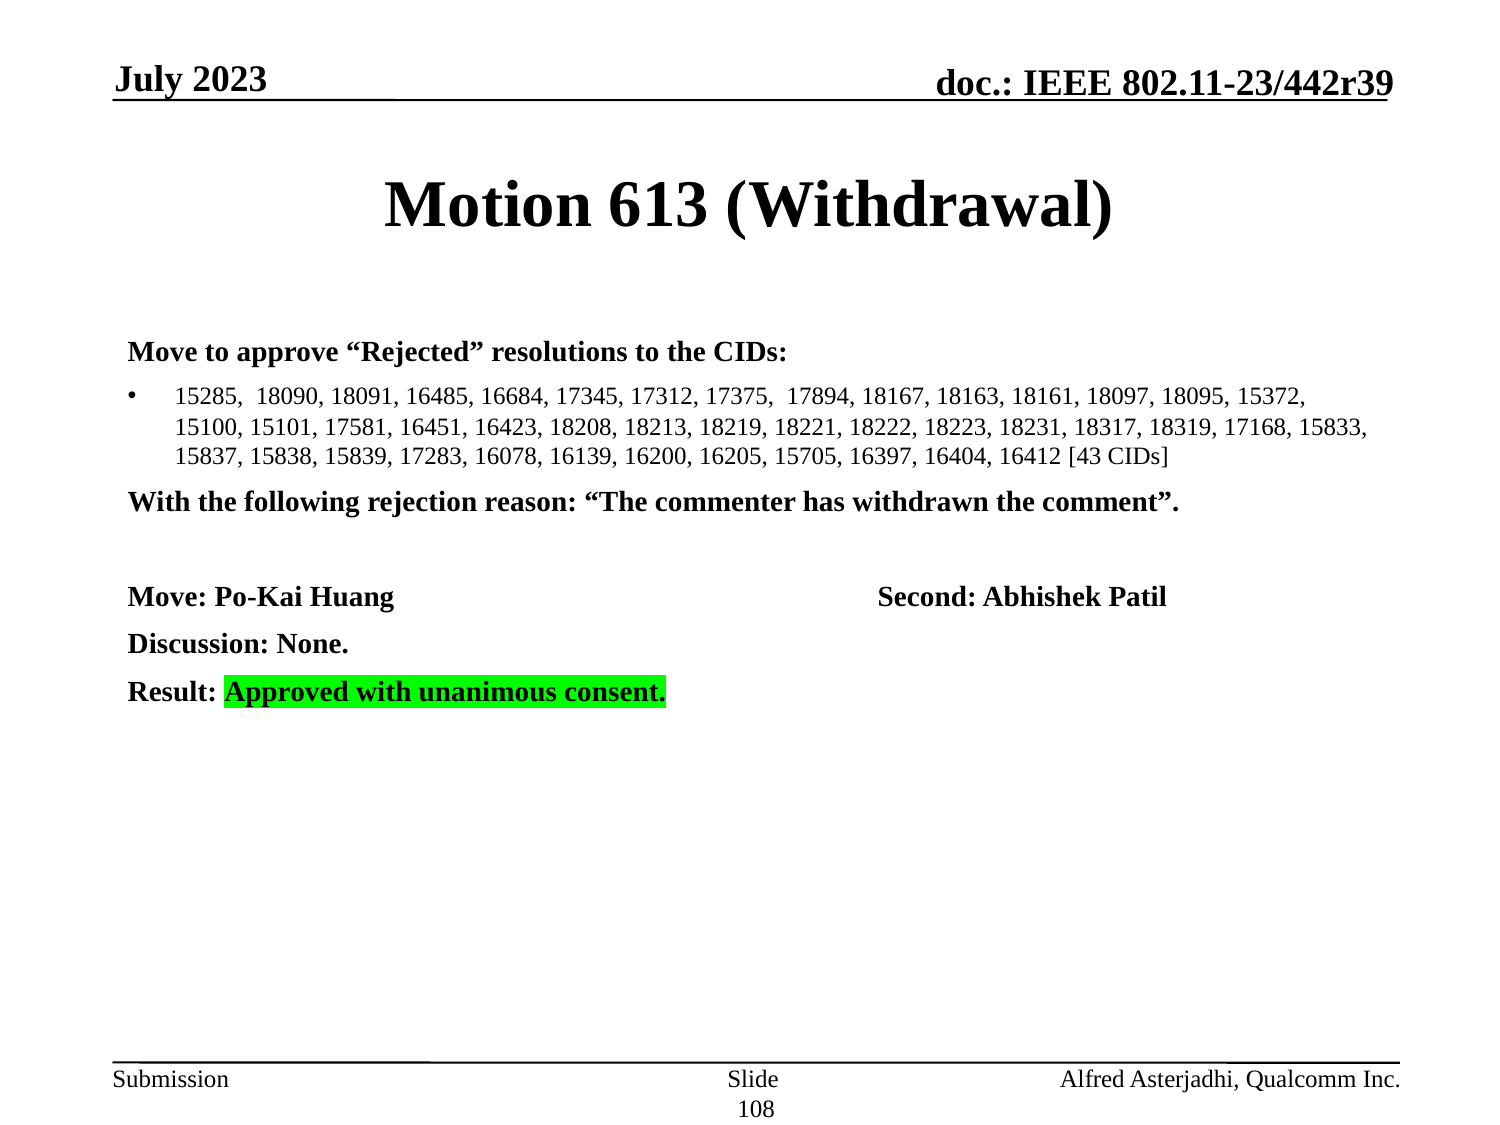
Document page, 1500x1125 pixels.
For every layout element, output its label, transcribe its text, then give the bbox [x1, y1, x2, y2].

footer Alfred Asterjadhi, Qualcomm Inc. [878, 1061, 1402, 1093]
slide_number Slide 108 [712, 1061, 800, 1123]
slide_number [114, 54, 423, 100]
title Motion 613 (Withdrawal) [112, 112, 1388, 288]
list Move to approve “Rejected” resolutions to the CIDs: 15285, 18090, 18091, 16485, 16684, 17345, 17312, 17375, 17894, 18167, 18163, 18161, 18097, 18095, 15372, 15100, 15101, 17581, 16451, 16423, 18208, 18213, 18219, 18221, 18222, 18223, 18231, 18317, 18319, 17168, 15833, 15837, 15838, 15839, 17283, 16078, 16139, 16200, 16205, 15705, 16397, 16404, 16412 [43 CIDs] With the following rejection reason: “The commenter has withdrawn the comment”. Move: Po-Kai Huang Second: Abhishek Patil Discussion: None. Result: Approved with unanimous consent. [112, 324, 1388, 1063]
